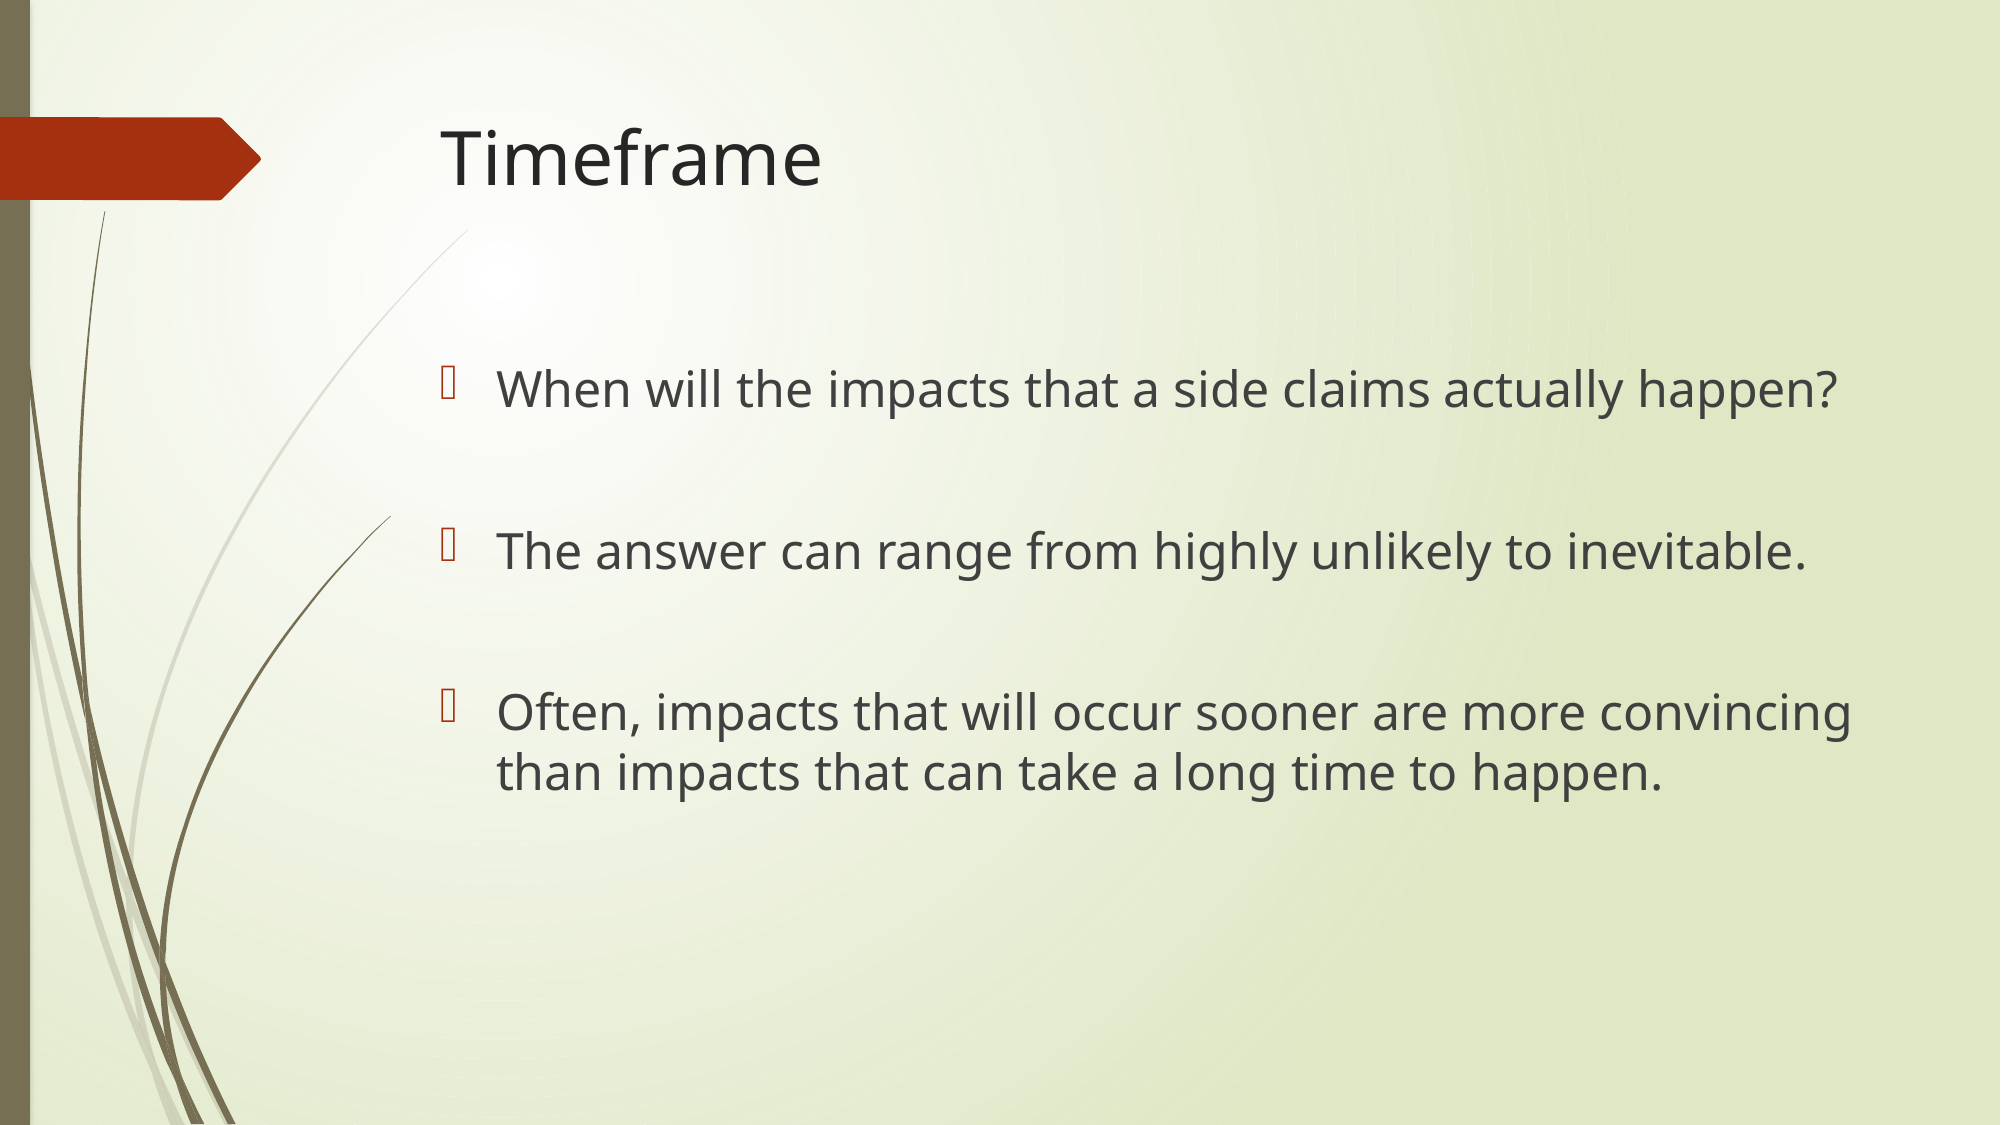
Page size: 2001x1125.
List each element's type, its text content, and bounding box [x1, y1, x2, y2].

list When will the impacts that a side claims actually happen? The answer can range from highly unlikely to inevitable. Often, impacts that will occur sooner are more convincing than impacts that can take a long time to happen. [424, 350, 1888, 970]
title Timeframe [425, 102, 1888, 313]
